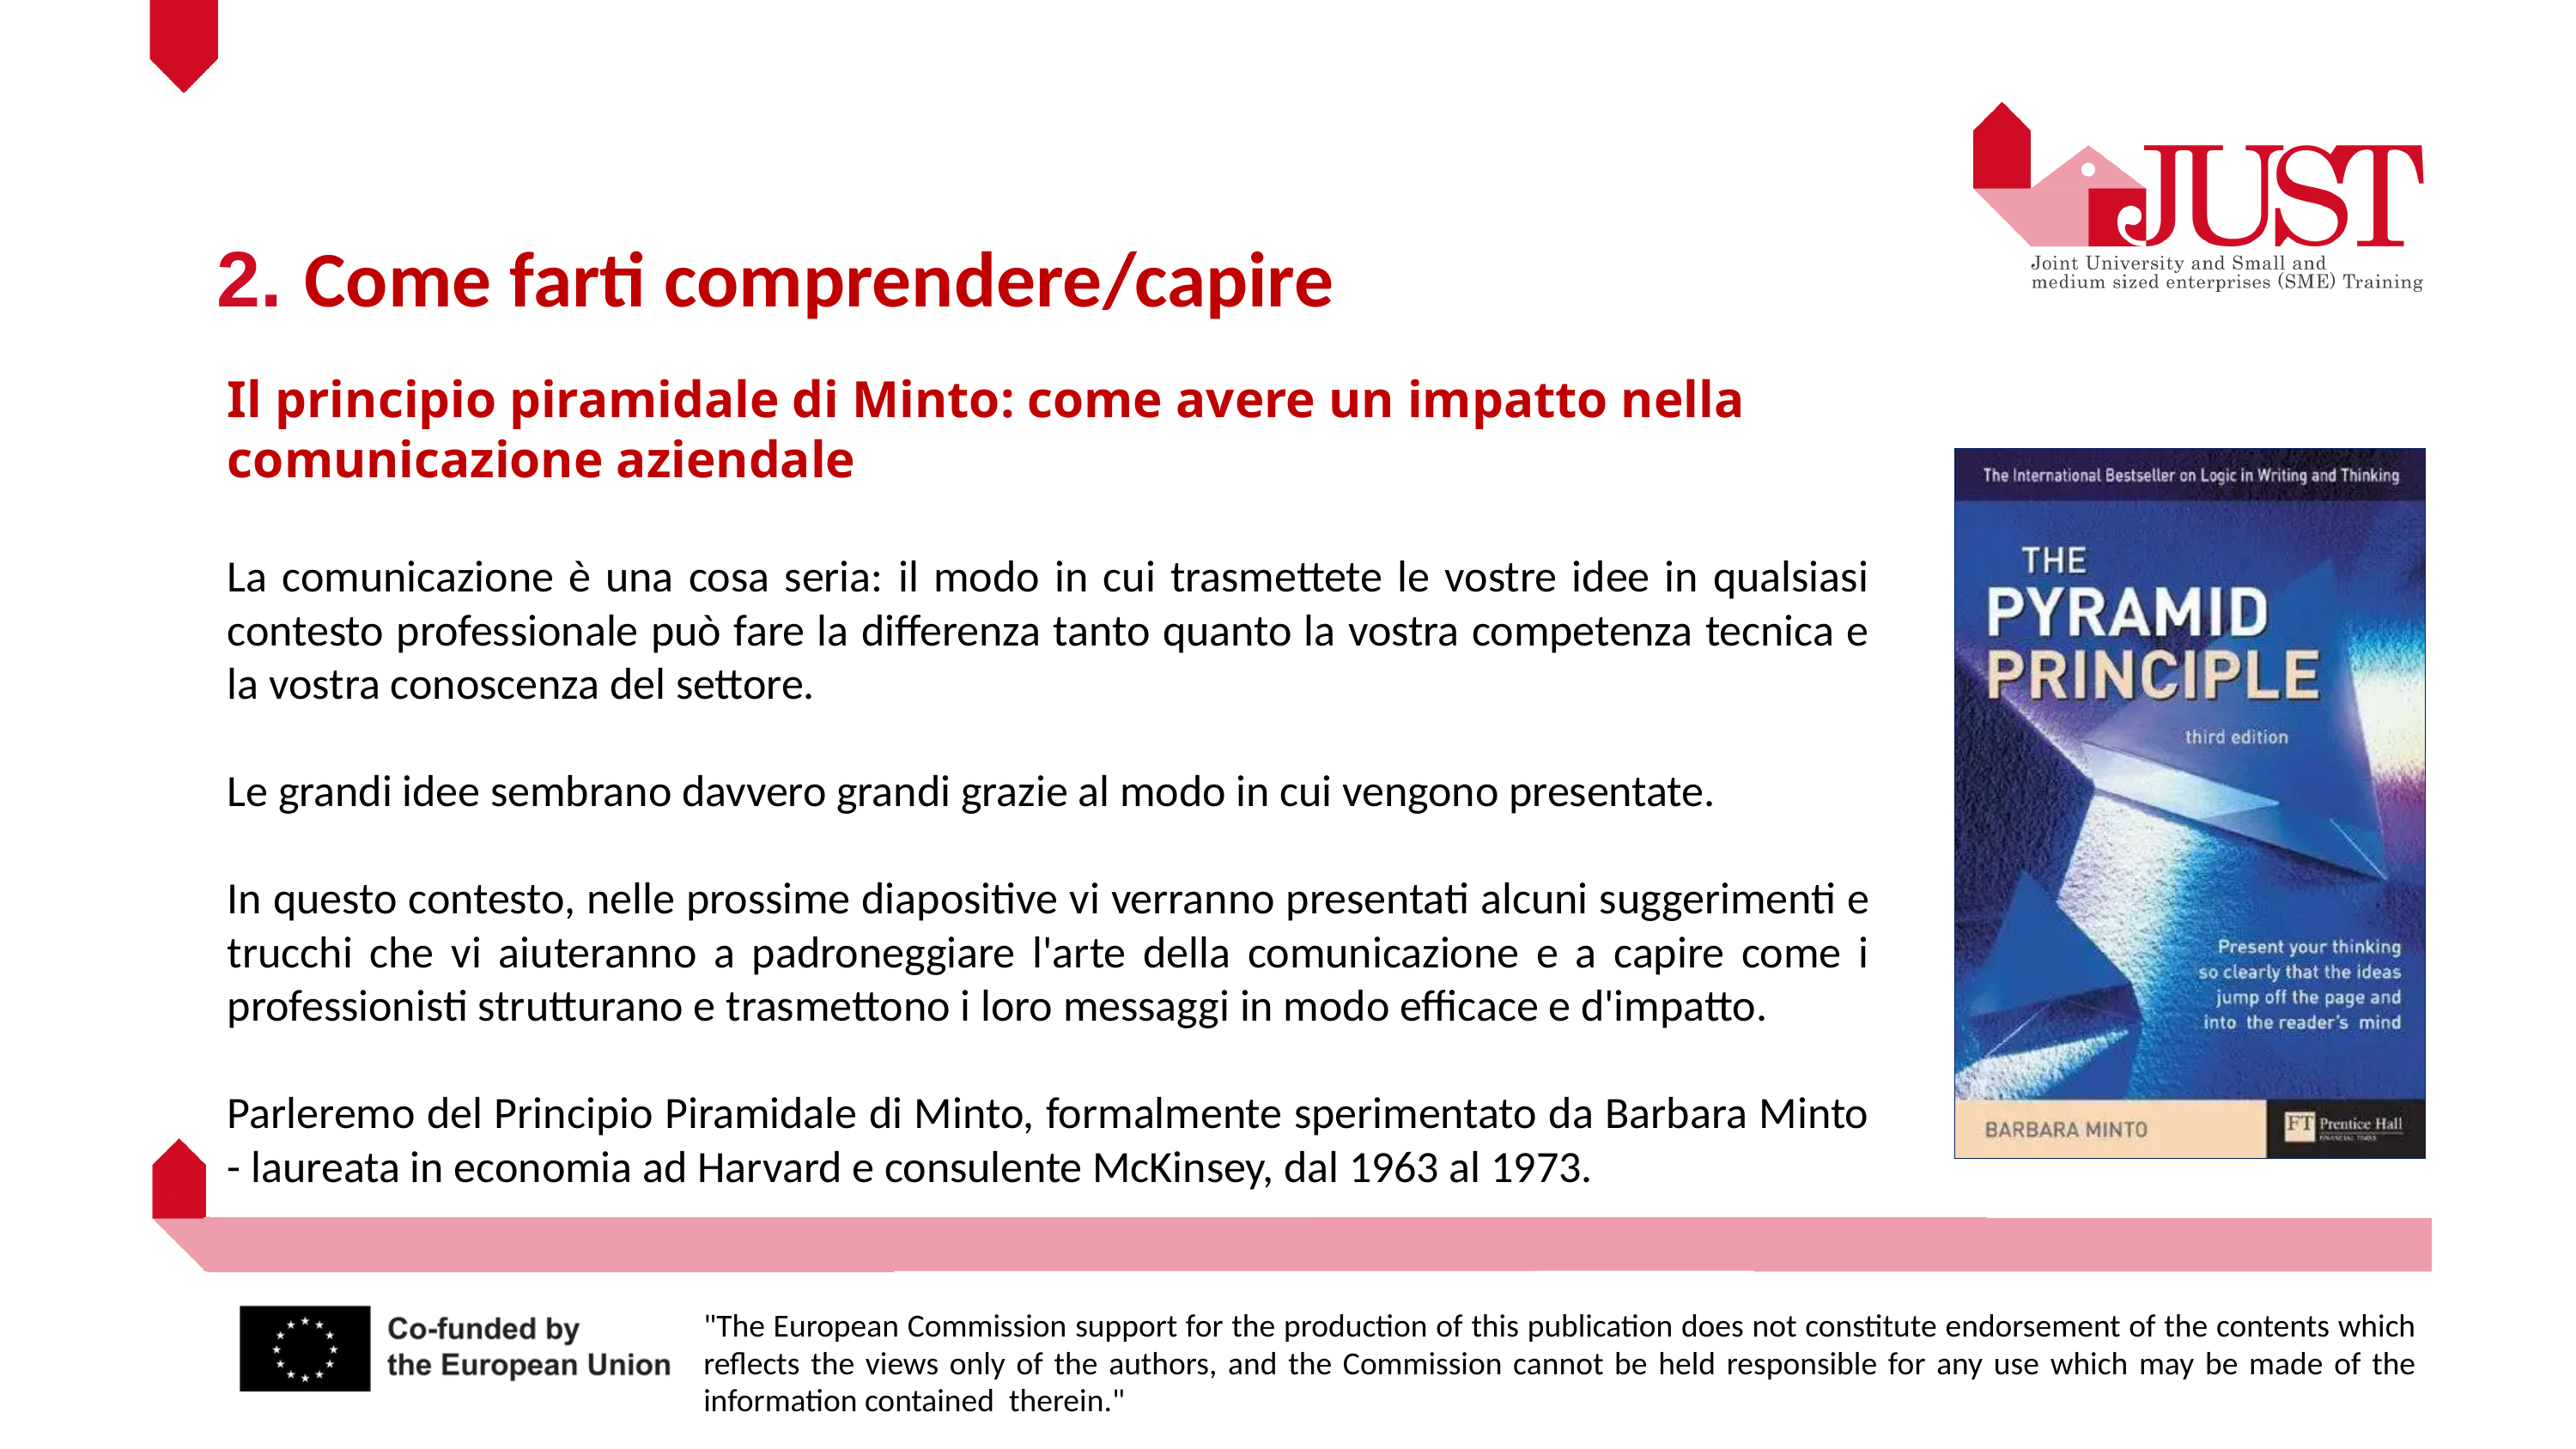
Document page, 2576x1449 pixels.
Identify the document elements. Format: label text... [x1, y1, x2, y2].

picture [1953, 447, 2426, 1160]
text_box Il principio piramidale di Minto: come avere un impatto nella comunicazione aziendale La comunicazione è una cosa seria: il modo in cui trasmettete le vostre idee in qualsiasi contesto professionale può fare la differenza tanto quanto la vostra competenza tecnica e la vostra conoscenza del settore. Le grandi idee sembrano davvero grandi grazie al modo in cui vengono presentate. In questo contesto, nelle prossime diapositive vi verranno presentati alcuni suggerimenti e trucchi che vi aiuteranno a padroneggiare l'arte della comunicazione e a capire come i professionisti strutturano e trasmettono i loro messaggi in modo efficace e d'impatto. Parleremo del Principio Piramidale di Minto, formalmente sperimentato da Barbara Minto - laureata in economia ad Harvard e consulente McKinsey, dal 1963 al 1973. [214, 361, 1884, 1258]
picture [144, 0, 228, 100]
text_box 2. Come farti comprendere/capire [204, 221, 2034, 329]
picture [233, 1300, 702, 1391]
picture [144, 1133, 210, 1287]
picture [1965, 96, 2432, 302]
